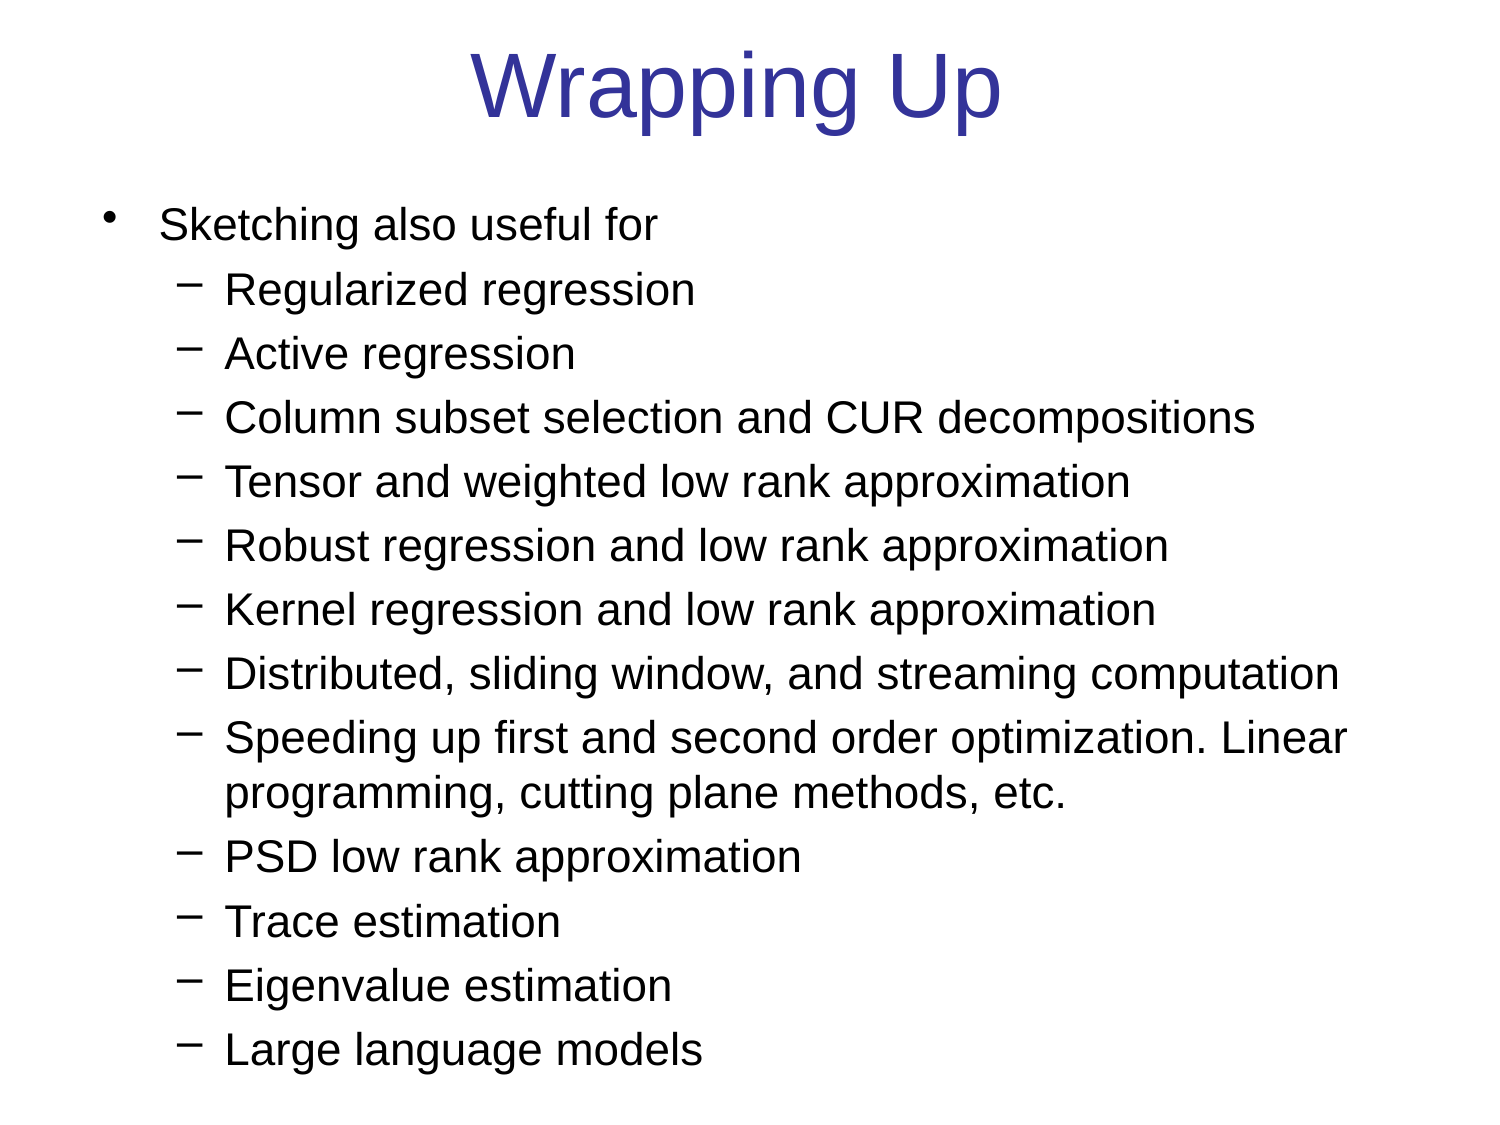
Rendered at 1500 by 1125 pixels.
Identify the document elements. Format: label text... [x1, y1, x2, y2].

title Wrapping Up [62, 0, 1413, 175]
list Sketching also useful for Regularized regression Active regression Column subset selection and CUR decompositions Tensor and weighted low rank approximation Robust regression and low rank approximation Kernel regression and low rank approximation Distributed, sliding window, and streaming computation Speeding up first and second order optimization. Linear programming, cutting plane methods, etc. PSD low rank approximation Trace estimation Eigenvalue estimation Large language models [87, 187, 1438, 1088]
